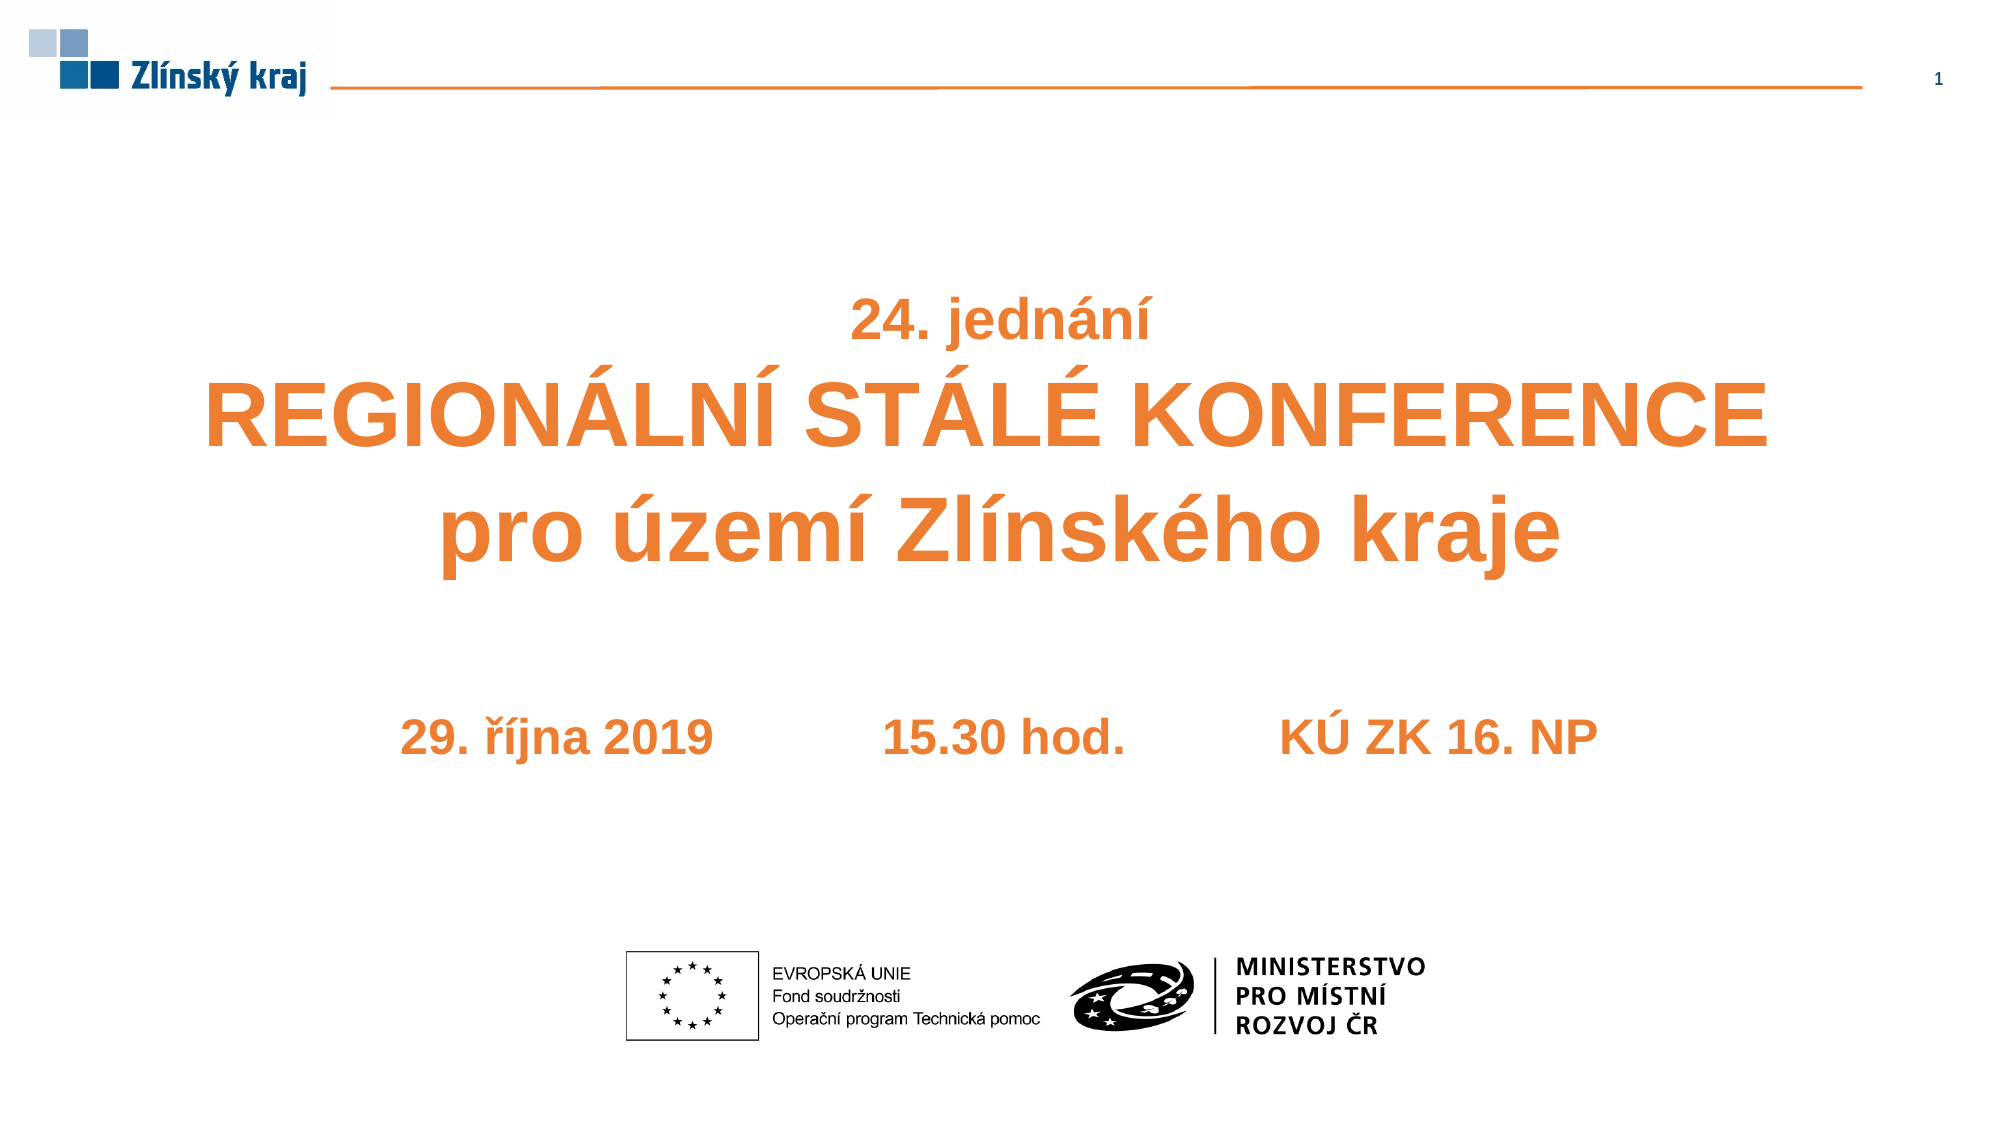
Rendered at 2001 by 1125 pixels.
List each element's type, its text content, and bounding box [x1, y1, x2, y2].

slide_number 1 [1839, 48, 1958, 108]
list 24. jednání REGIONÁLNÍ STÁLÉ KONFERENCE pro území Zlínského kraje 29. října 2019 15.30 hod. KÚ ZK 16. NP [161, 176, 1840, 879]
picture [0, 0, 331, 119]
picture [596, 921, 1454, 1070]
